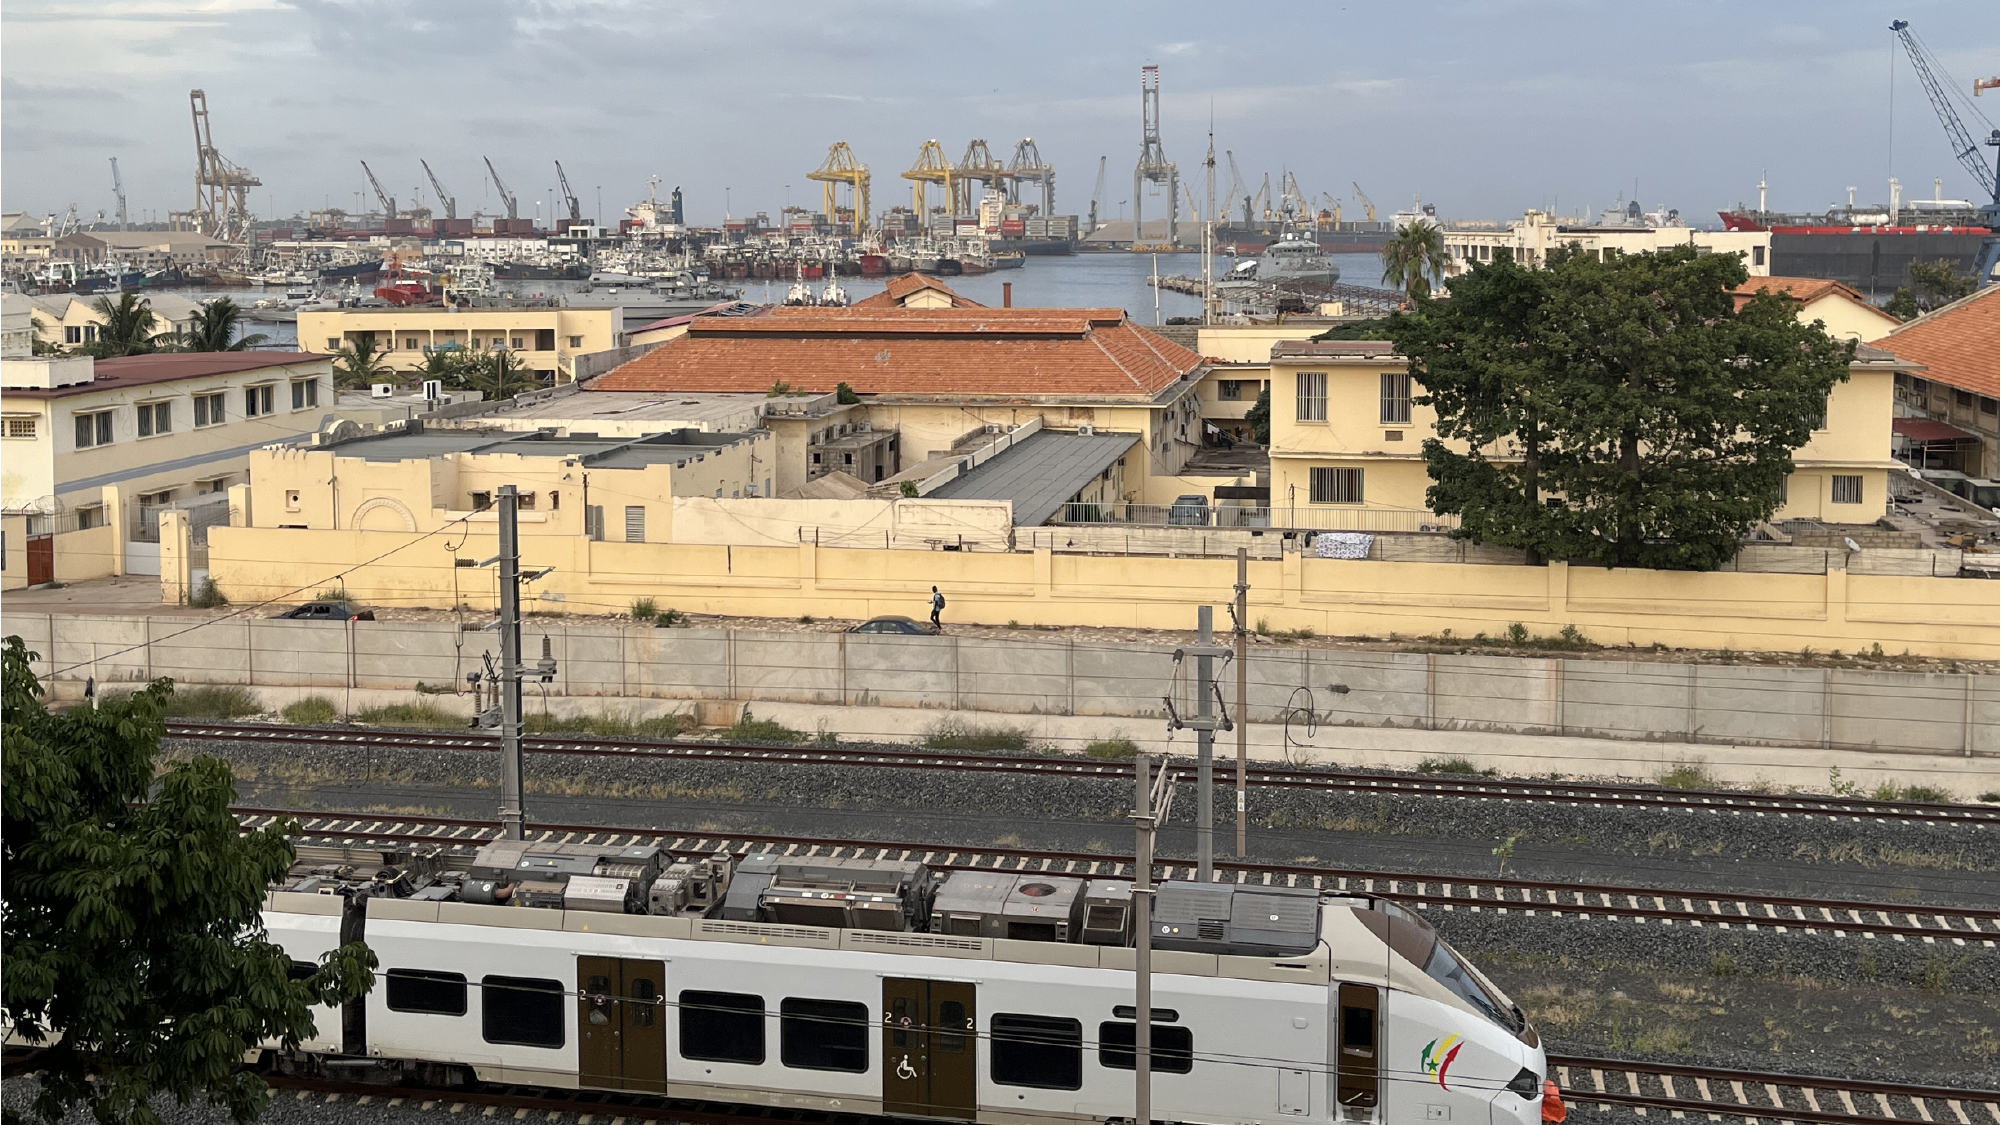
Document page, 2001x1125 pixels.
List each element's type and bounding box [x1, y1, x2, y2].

list [0, 0, 2000, 1125]
